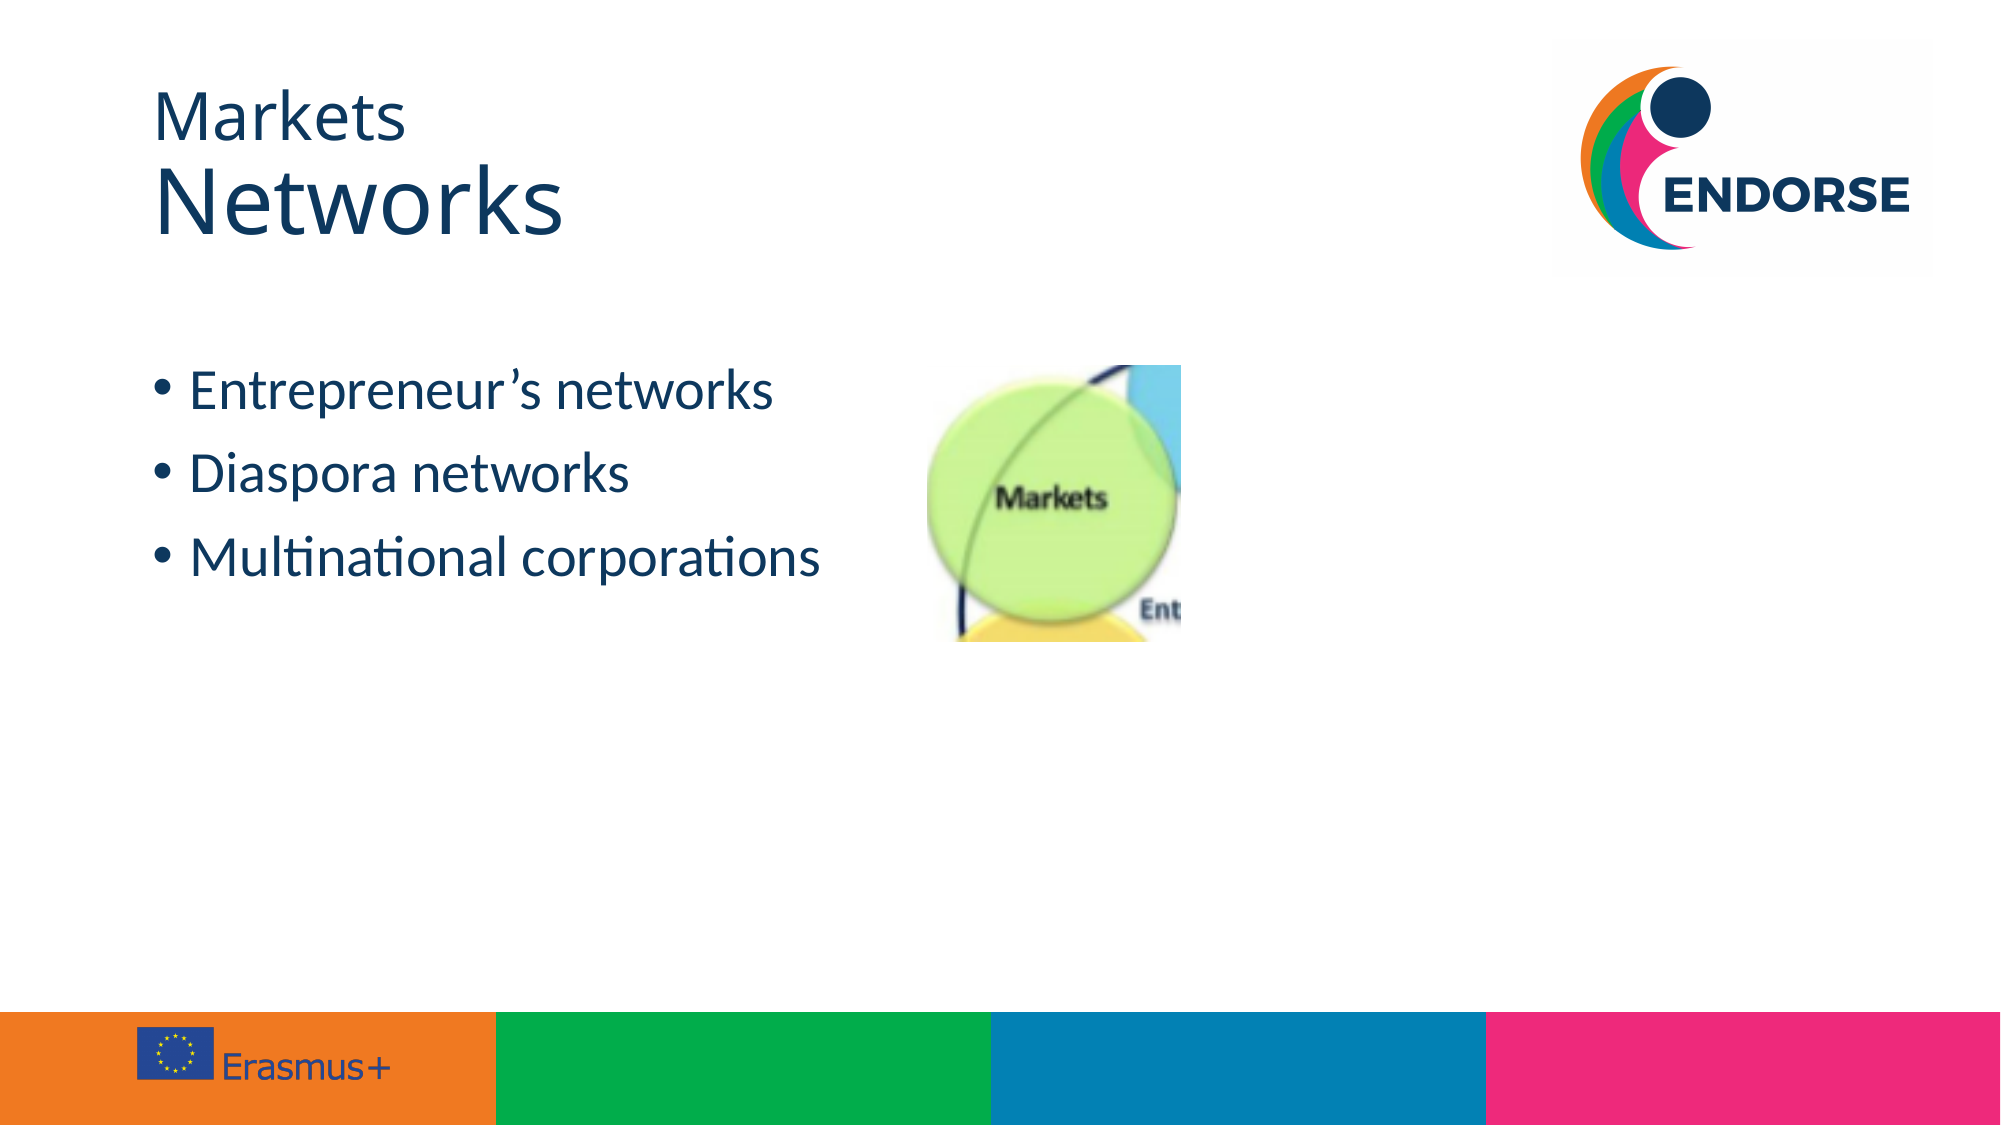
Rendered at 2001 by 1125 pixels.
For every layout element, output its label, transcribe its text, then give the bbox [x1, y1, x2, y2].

picture [927, 365, 1181, 642]
title Markets Networks [137, 59, 1522, 278]
picture [1552, 39, 1933, 277]
picture [137, 1027, 390, 1080]
list Entrepreneur’s networks Diaspora networks Multinational corporations [137, 351, 1236, 874]
